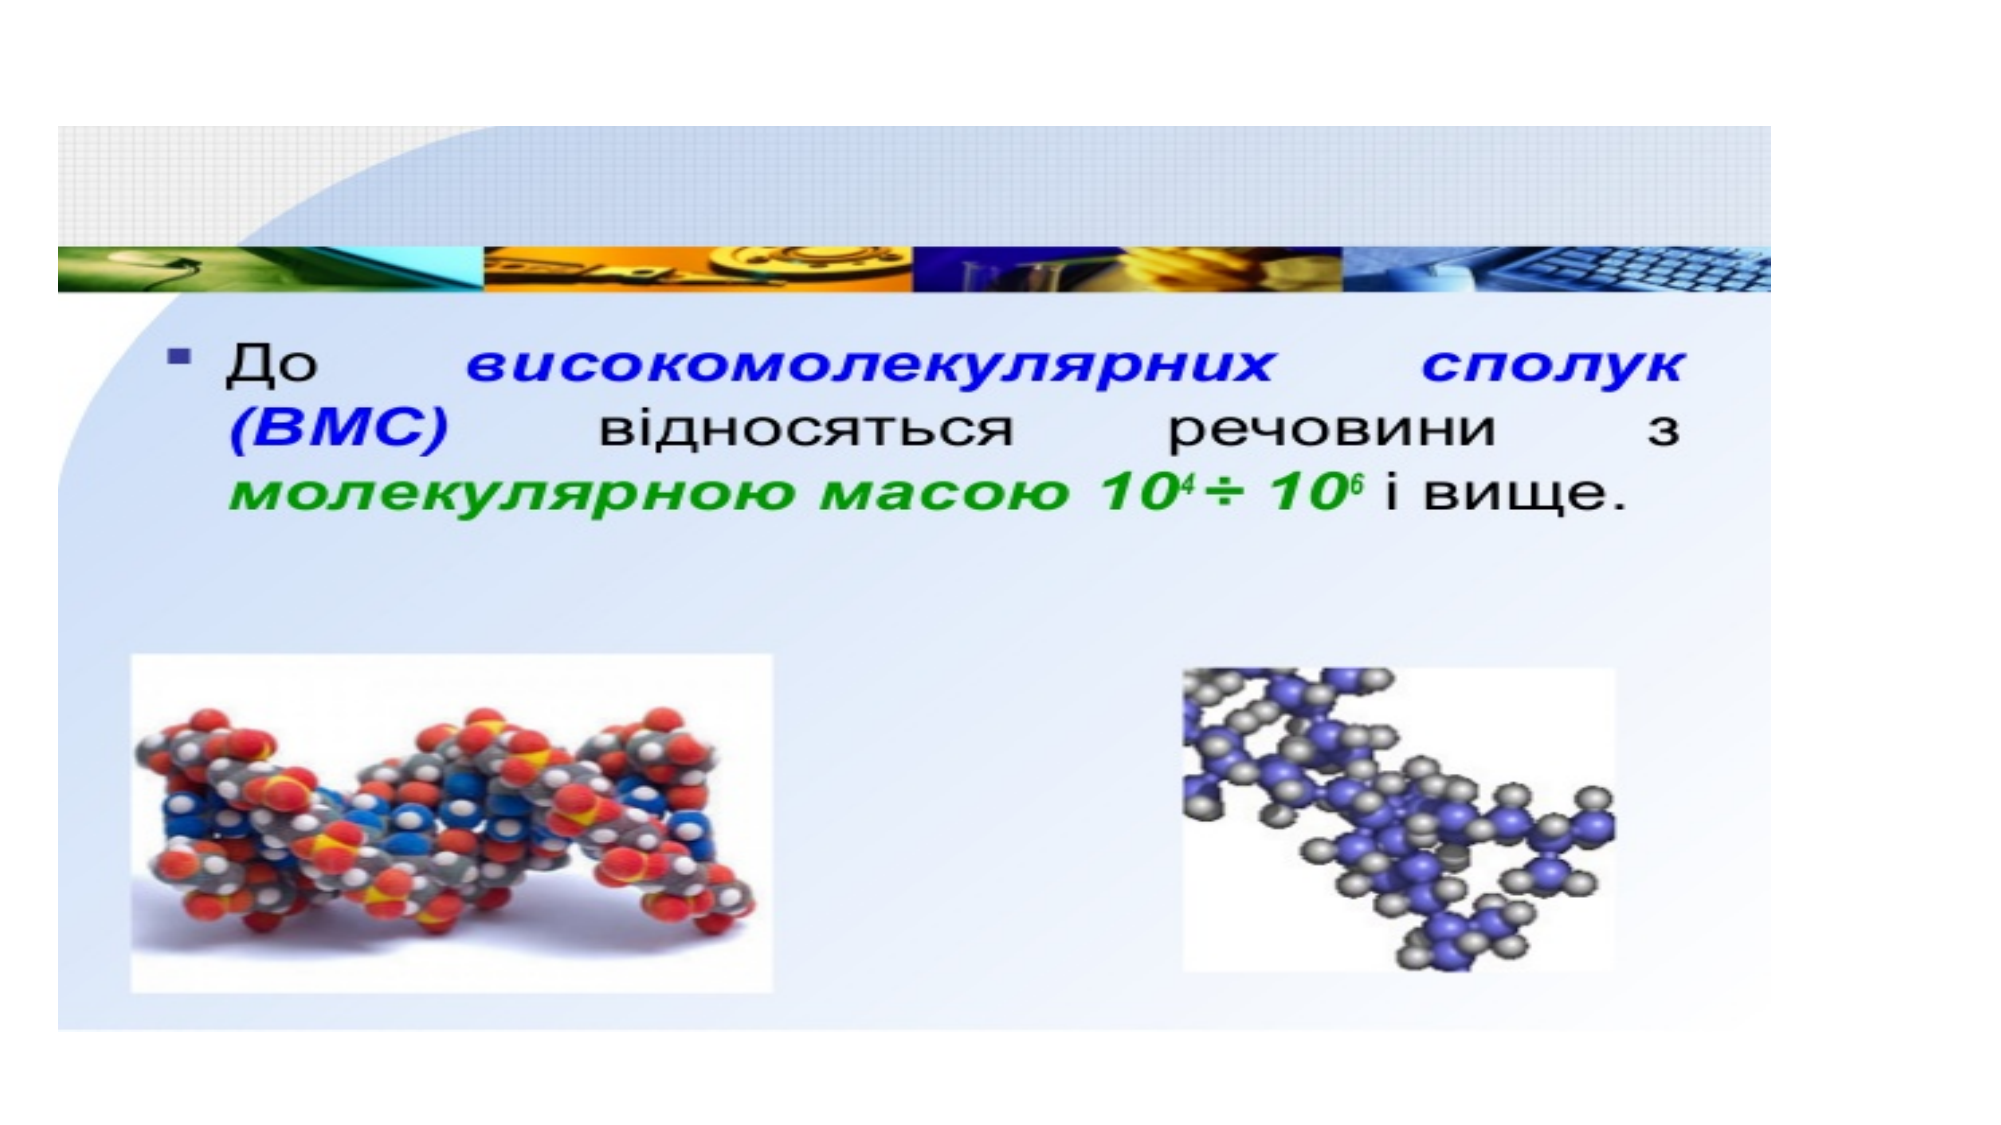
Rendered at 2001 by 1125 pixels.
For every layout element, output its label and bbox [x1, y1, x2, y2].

picture [58, 126, 1771, 1032]
